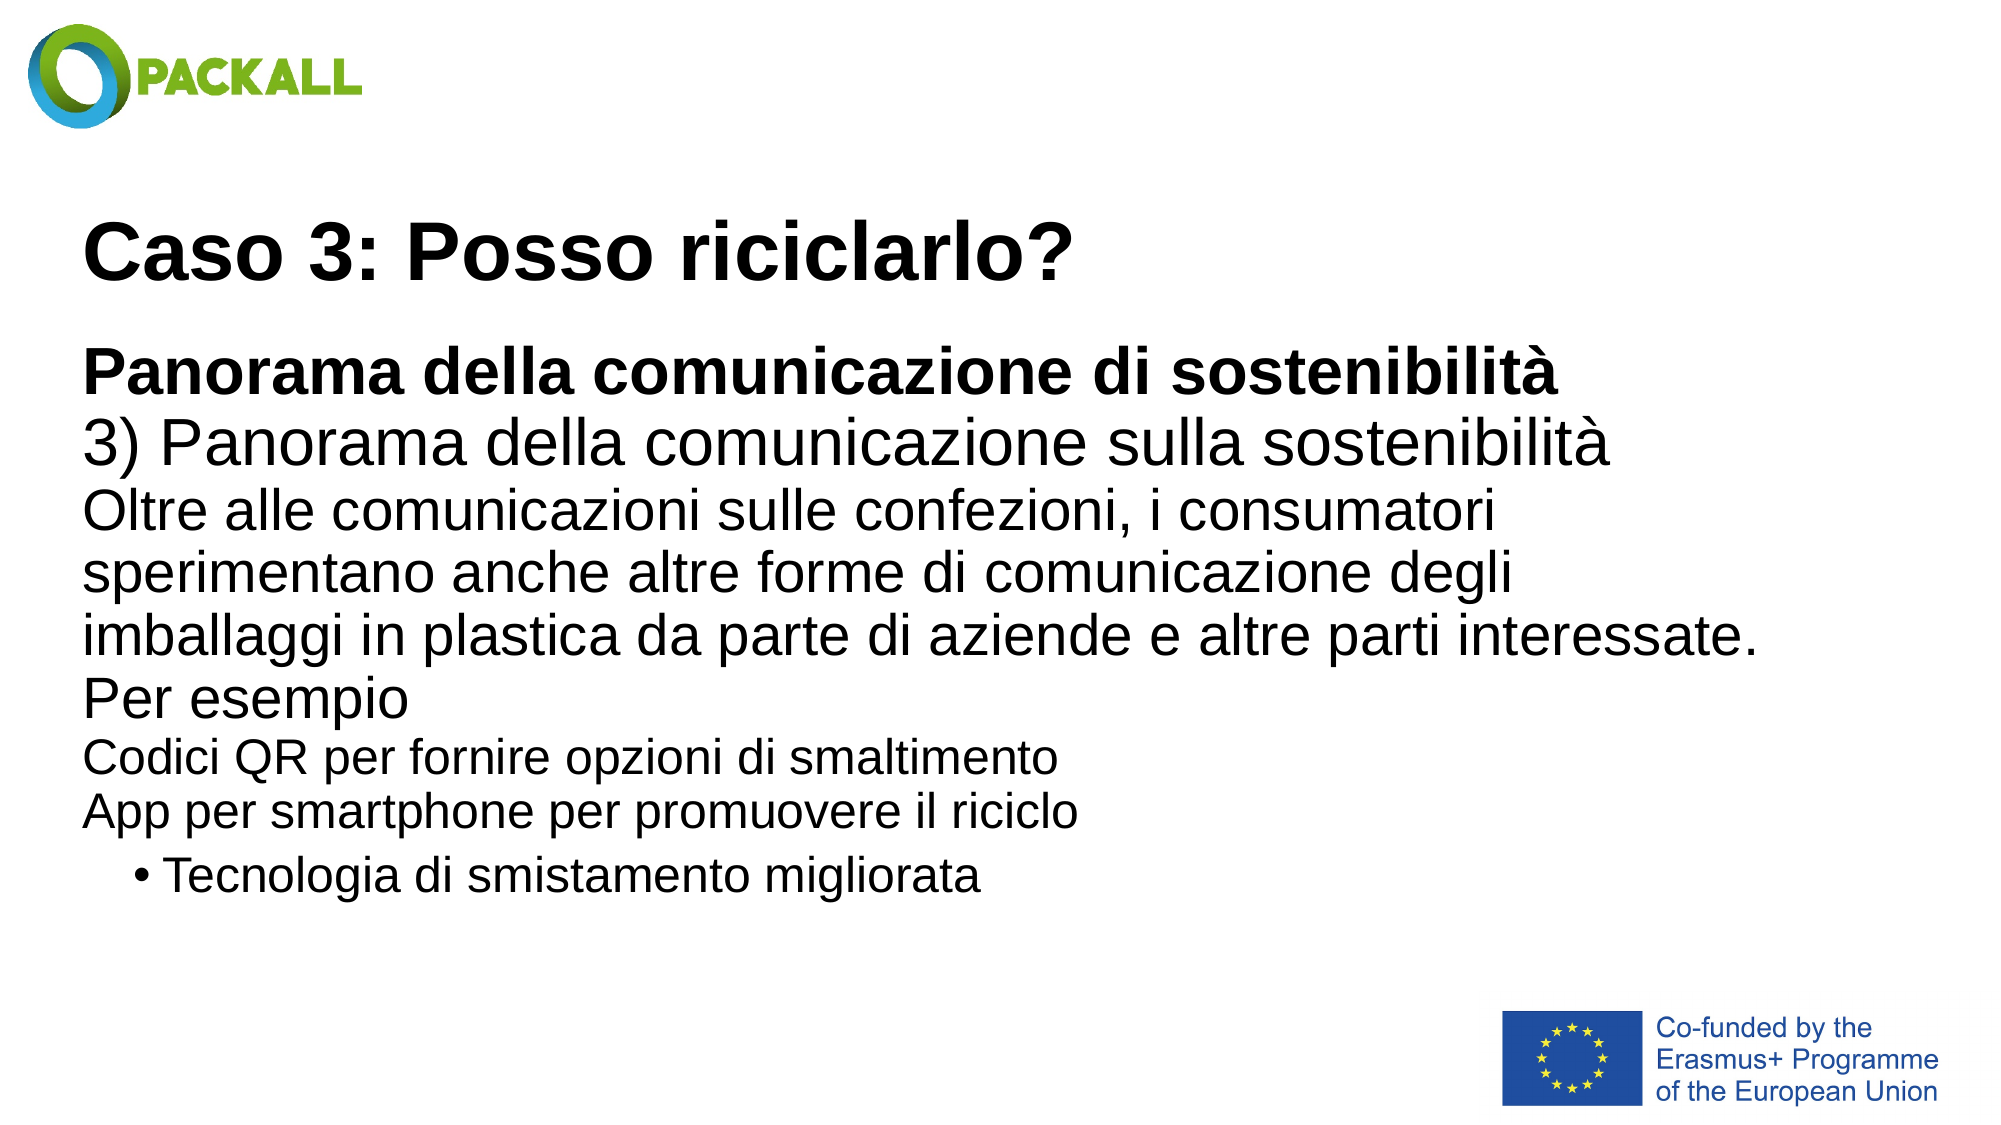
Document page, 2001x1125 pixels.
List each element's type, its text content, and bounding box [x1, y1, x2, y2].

picture [1479, 991, 2000, 1123]
title Caso 3: Posso riciclarlo? [67, 189, 1793, 296]
list Panorama della comunicazione di sostenibilità 3) Panorama della comunicazione sulla sostenibilità Oltre alle comunicazioni sulle confezioni, i consumatori sperimentano anche altre forme di comunicazione degli imballaggi in plastica da parte di aziende e altre parti interessate. Per esempio Codici QR per fornire opzioni di smaltimento App per smartphone per promuovere il riciclo Tecnologia di smistamento migliorata [67, 320, 1793, 1002]
picture [28, 24, 362, 130]
